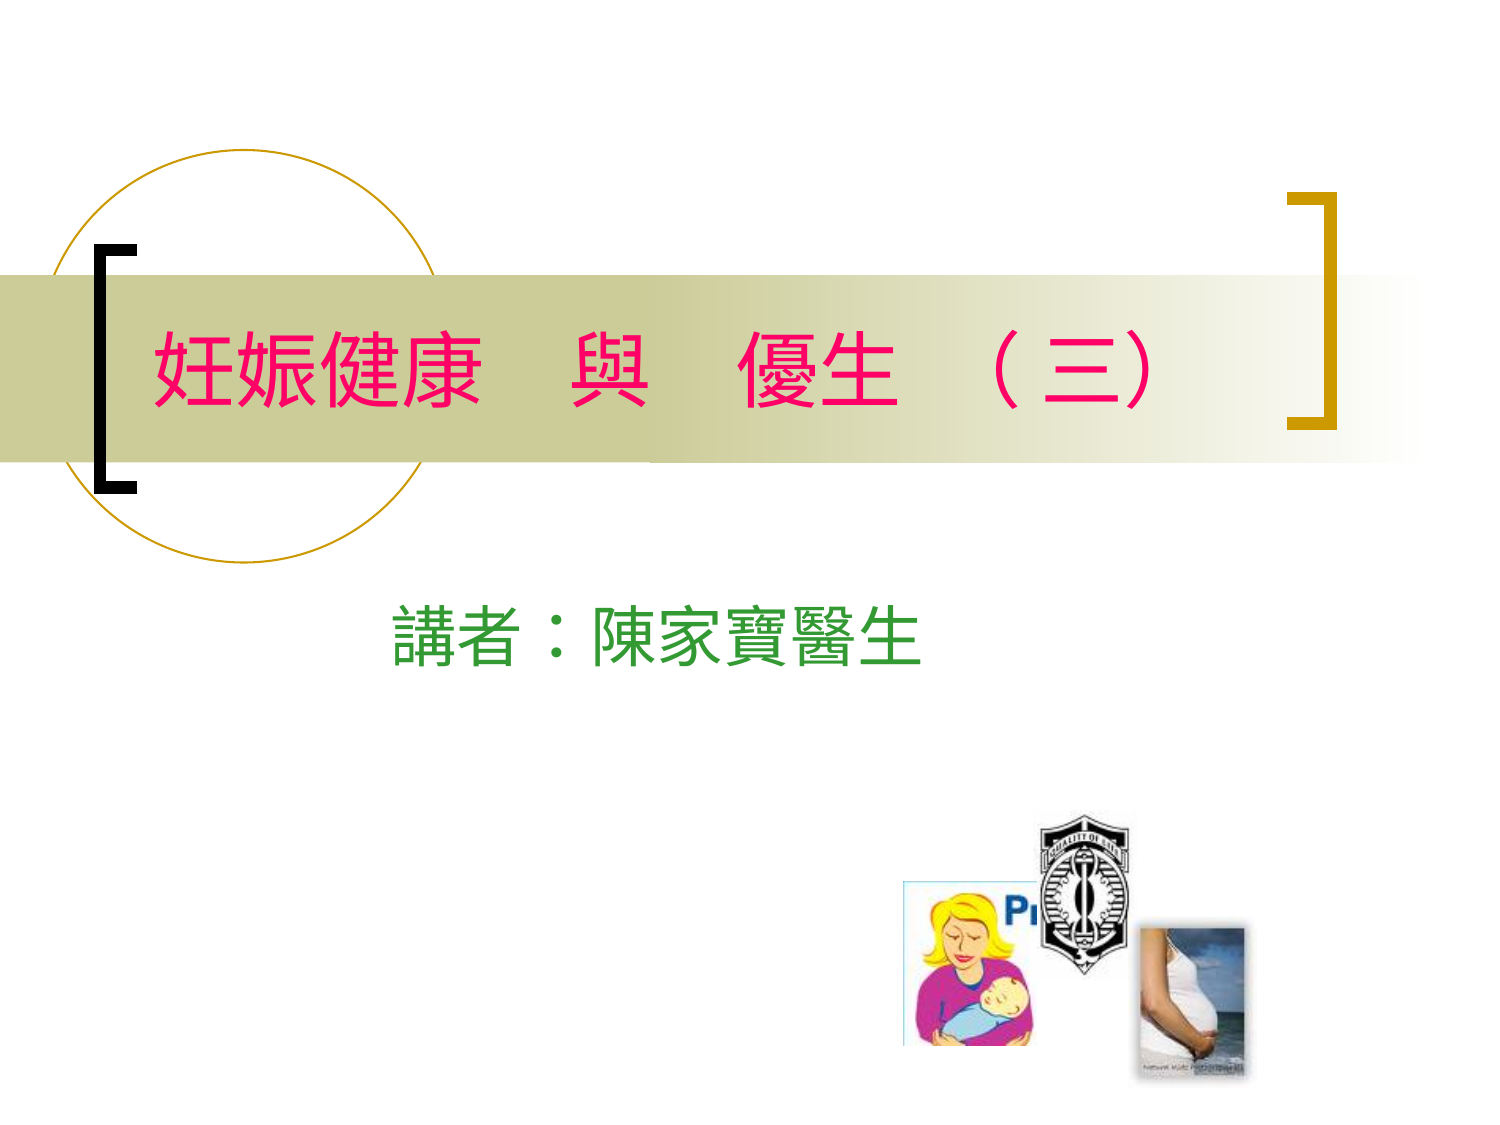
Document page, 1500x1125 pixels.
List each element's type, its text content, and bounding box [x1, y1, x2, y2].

picture [903, 810, 1257, 1088]
subtitle 講者：陳家寶醫生 [375, 587, 1300, 900]
title 妊娠健康 與 優生 （ 三） [137, 236, 1300, 500]
